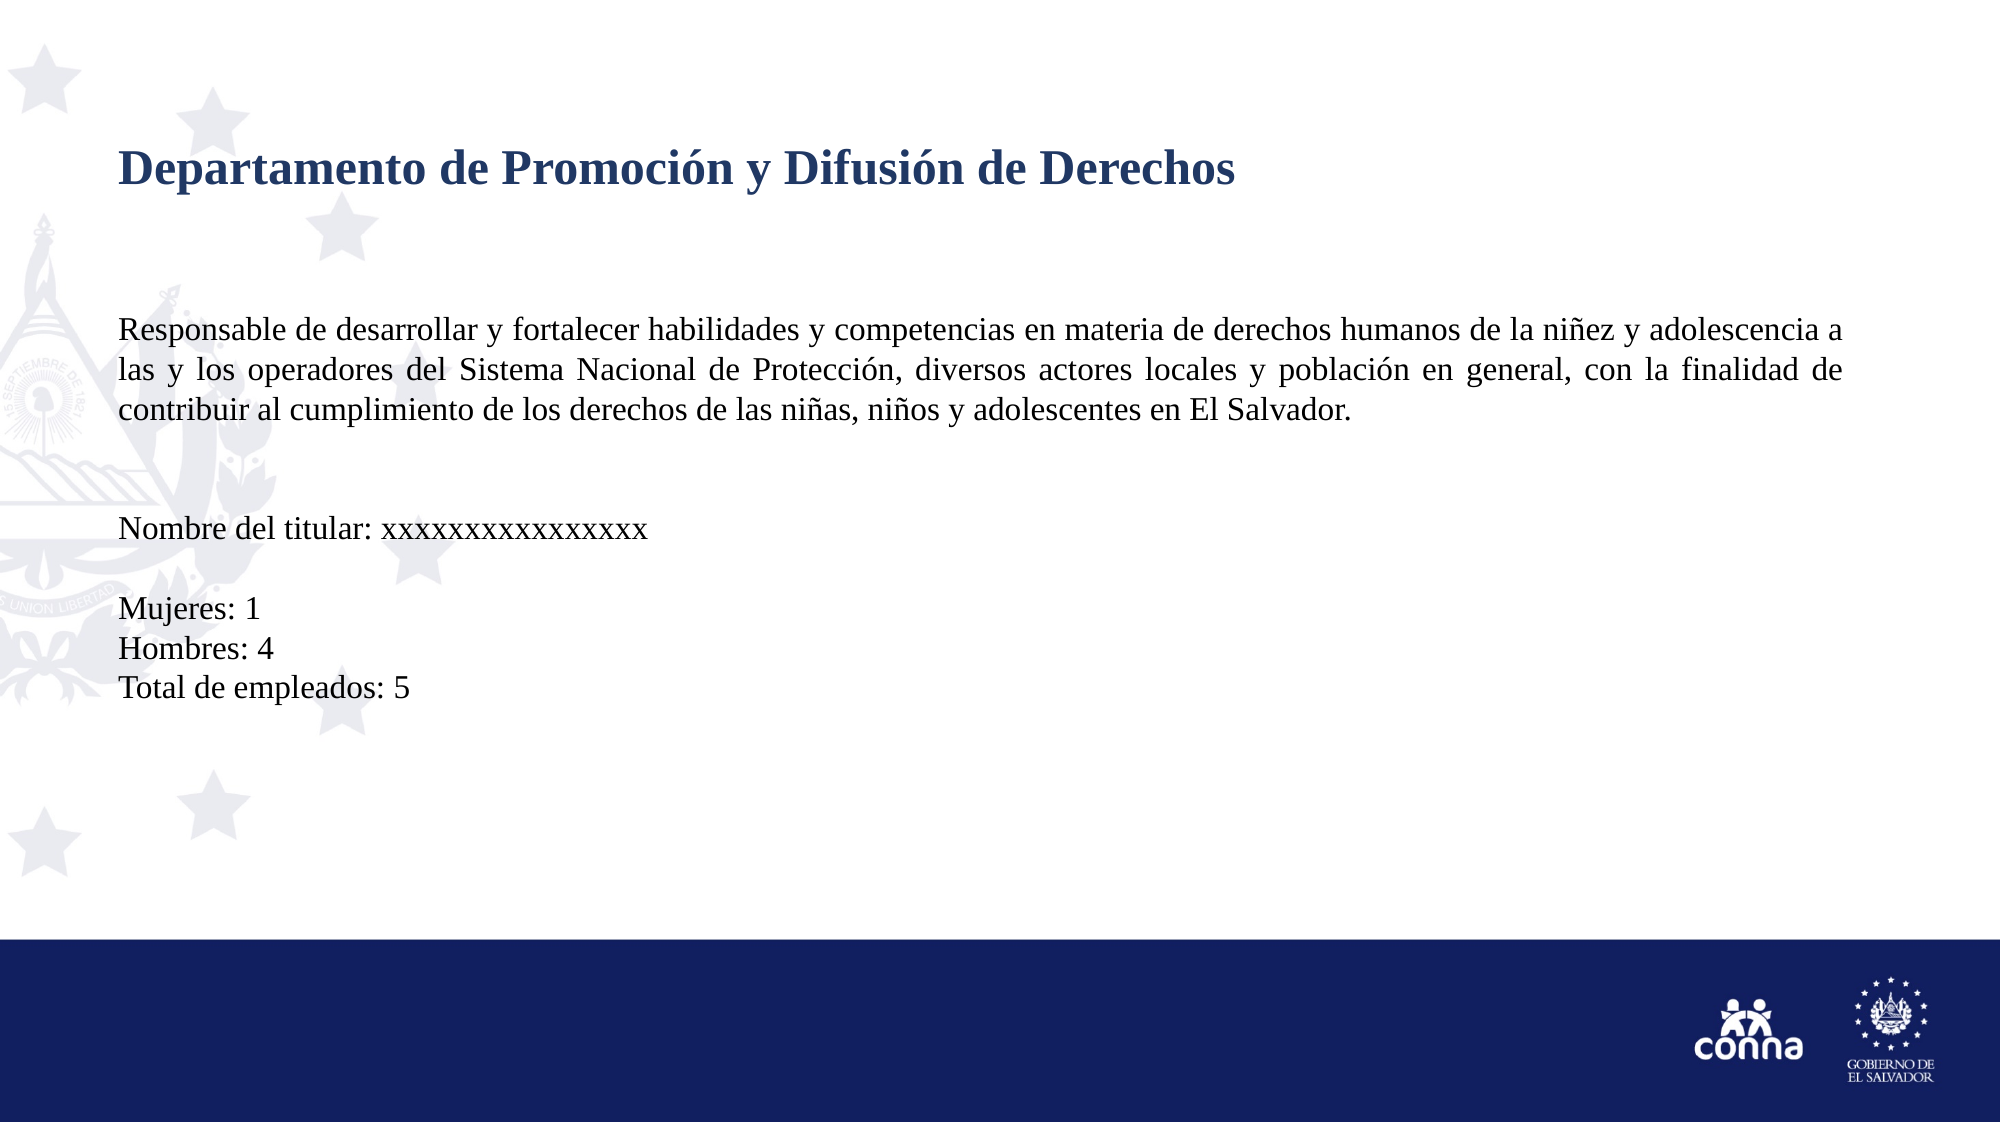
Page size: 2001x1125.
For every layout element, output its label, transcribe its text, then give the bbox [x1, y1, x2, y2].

picture [0, 0, 2000, 1122]
title Departamento de Promoción y Difusión de Derechos [103, 59, 1862, 278]
list Responsable de desarrollar y fortalecer habilidades y competencias en materia de derechos humanos de la niñez y adolescencia a las y los operadores del Sistema Nacional de Protección, diversos actores locales y población en general, con la finalidad de contribuir al cumplimiento de los derechos de las niñas, niños y adolescentes en El Salvador. Nombre del titular: xxxxxxxxxxxxxxxx Mujeres: 1 Hombres: 4 Total de empleados: 5 [103, 299, 1862, 1014]
